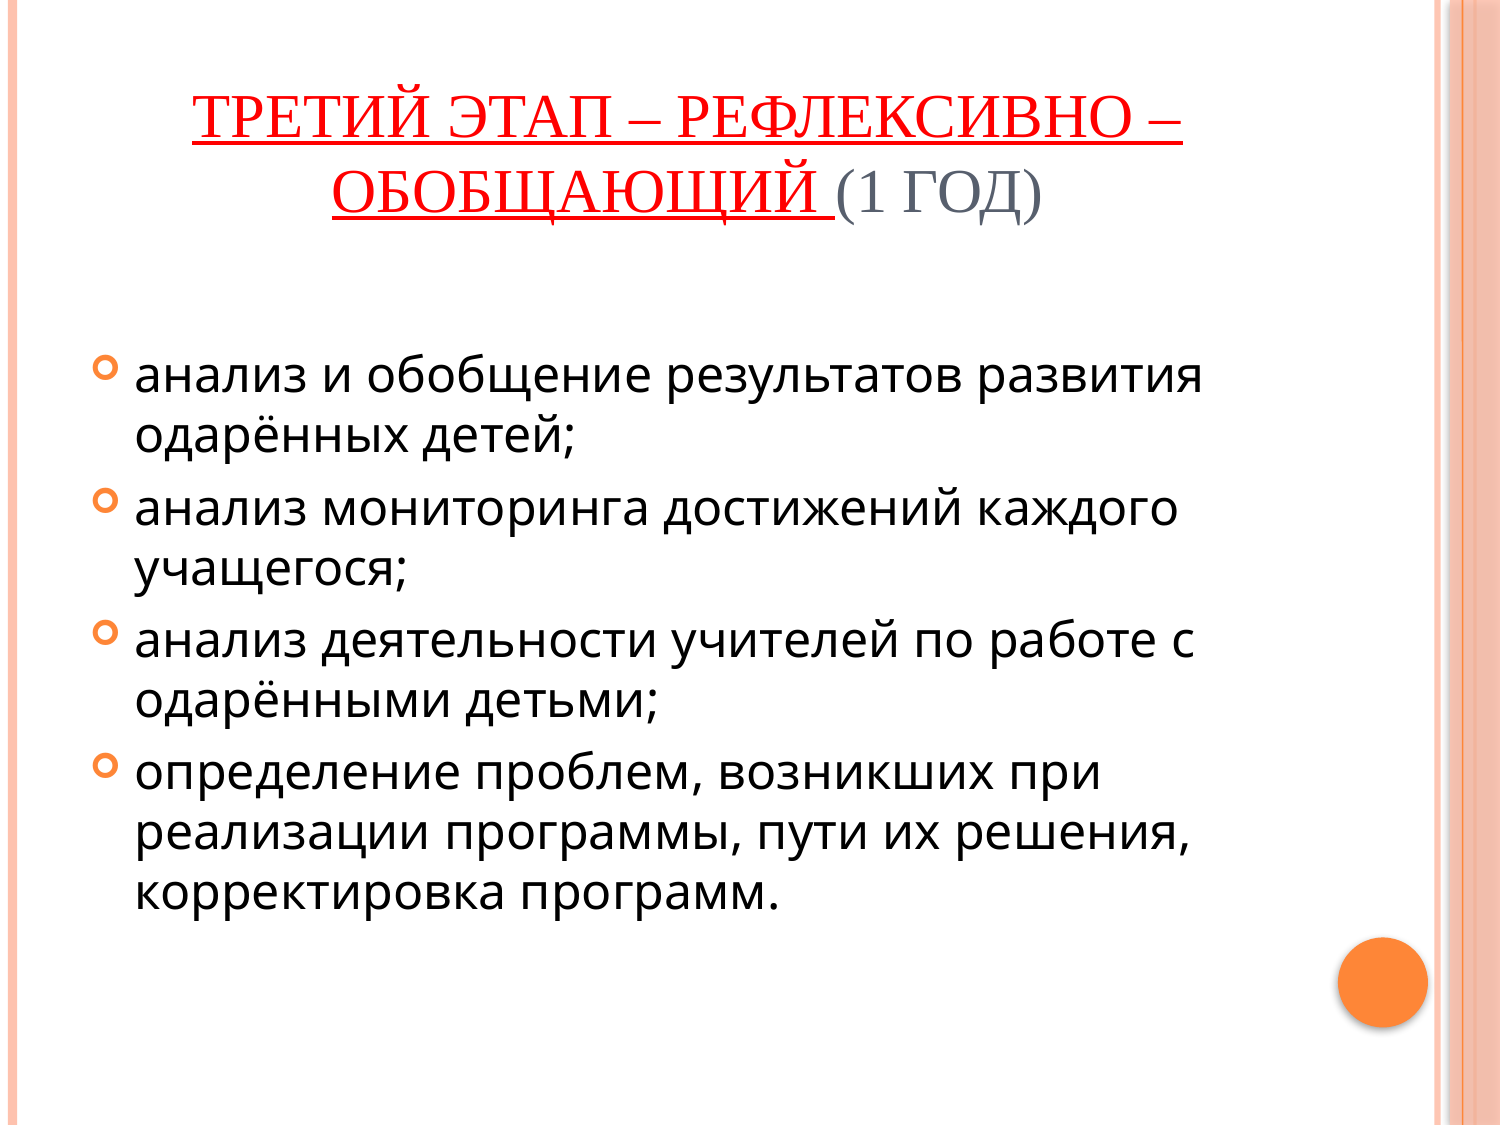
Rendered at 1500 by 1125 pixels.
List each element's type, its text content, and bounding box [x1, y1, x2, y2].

title Третий этап – рефлексивно – обобщающий (1 год) [75, 45, 1300, 233]
list анализ и обобщение результатов развития одарённых детей; анализ мониторинга достижений каждого учащегося; анализ деятельности учителей по работе с одарёнными детьми; определение проблем, возникших при реализации программы, пути их решения, корректировка программ. [75, 262, 1300, 1062]
